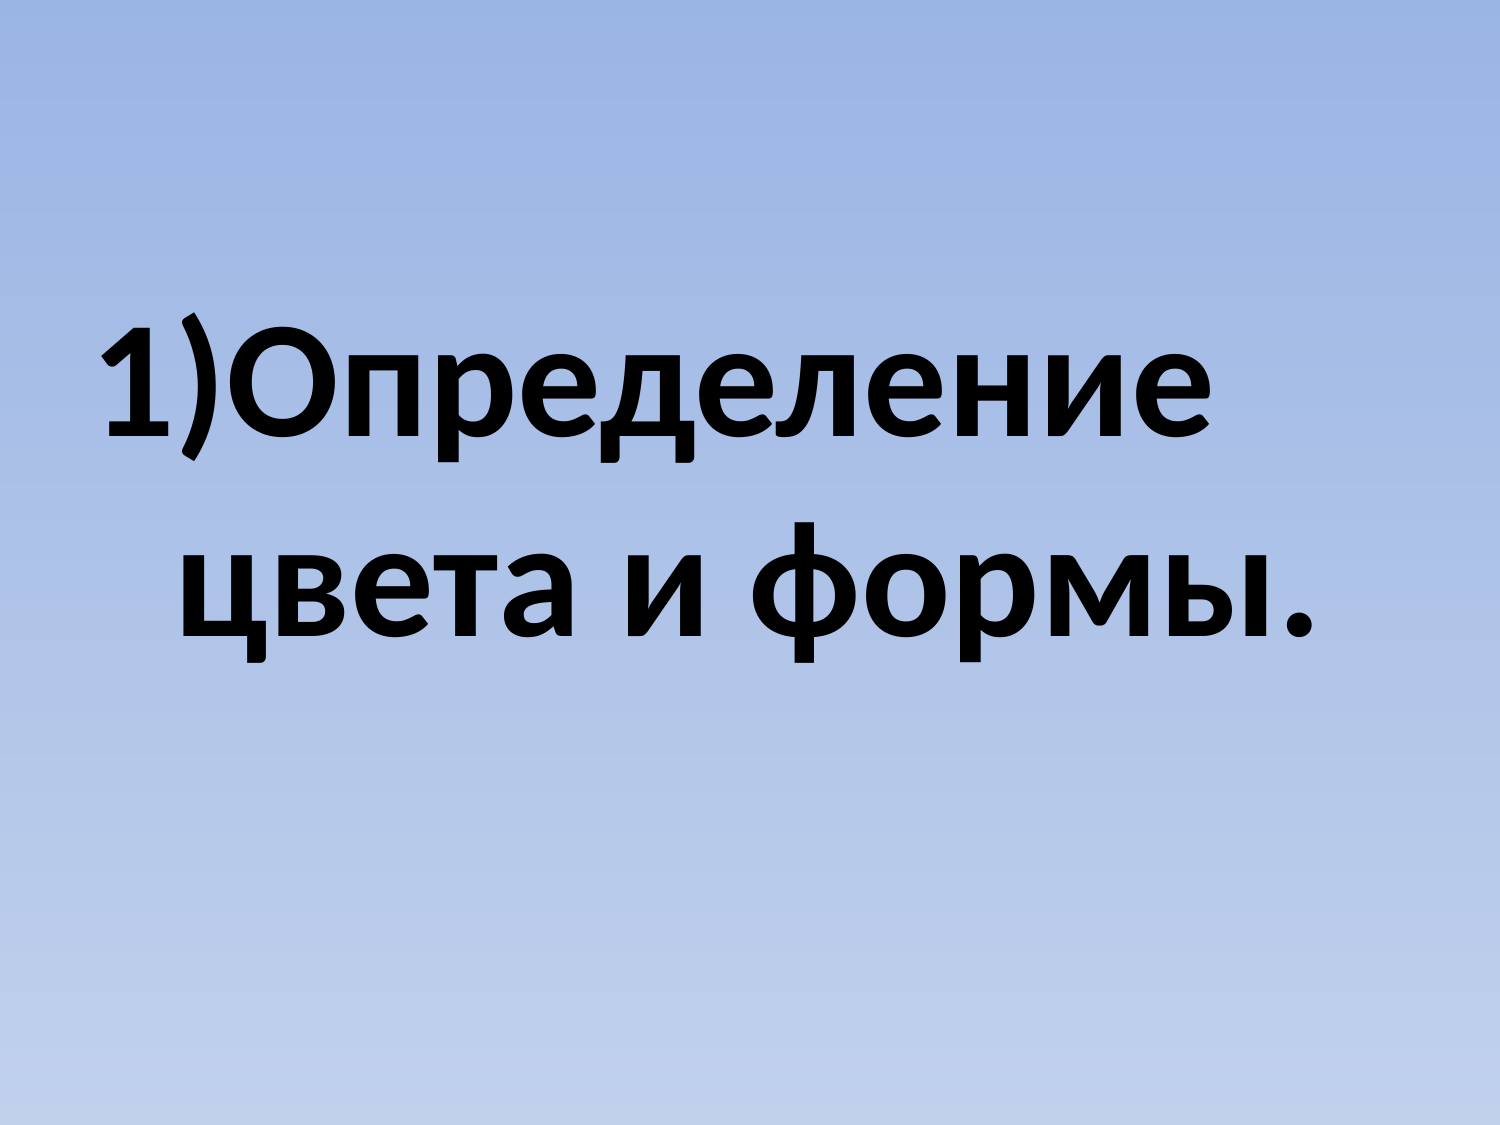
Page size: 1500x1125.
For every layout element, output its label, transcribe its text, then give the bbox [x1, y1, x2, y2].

list Определение цвета и формы. [75, 262, 1425, 1005]
